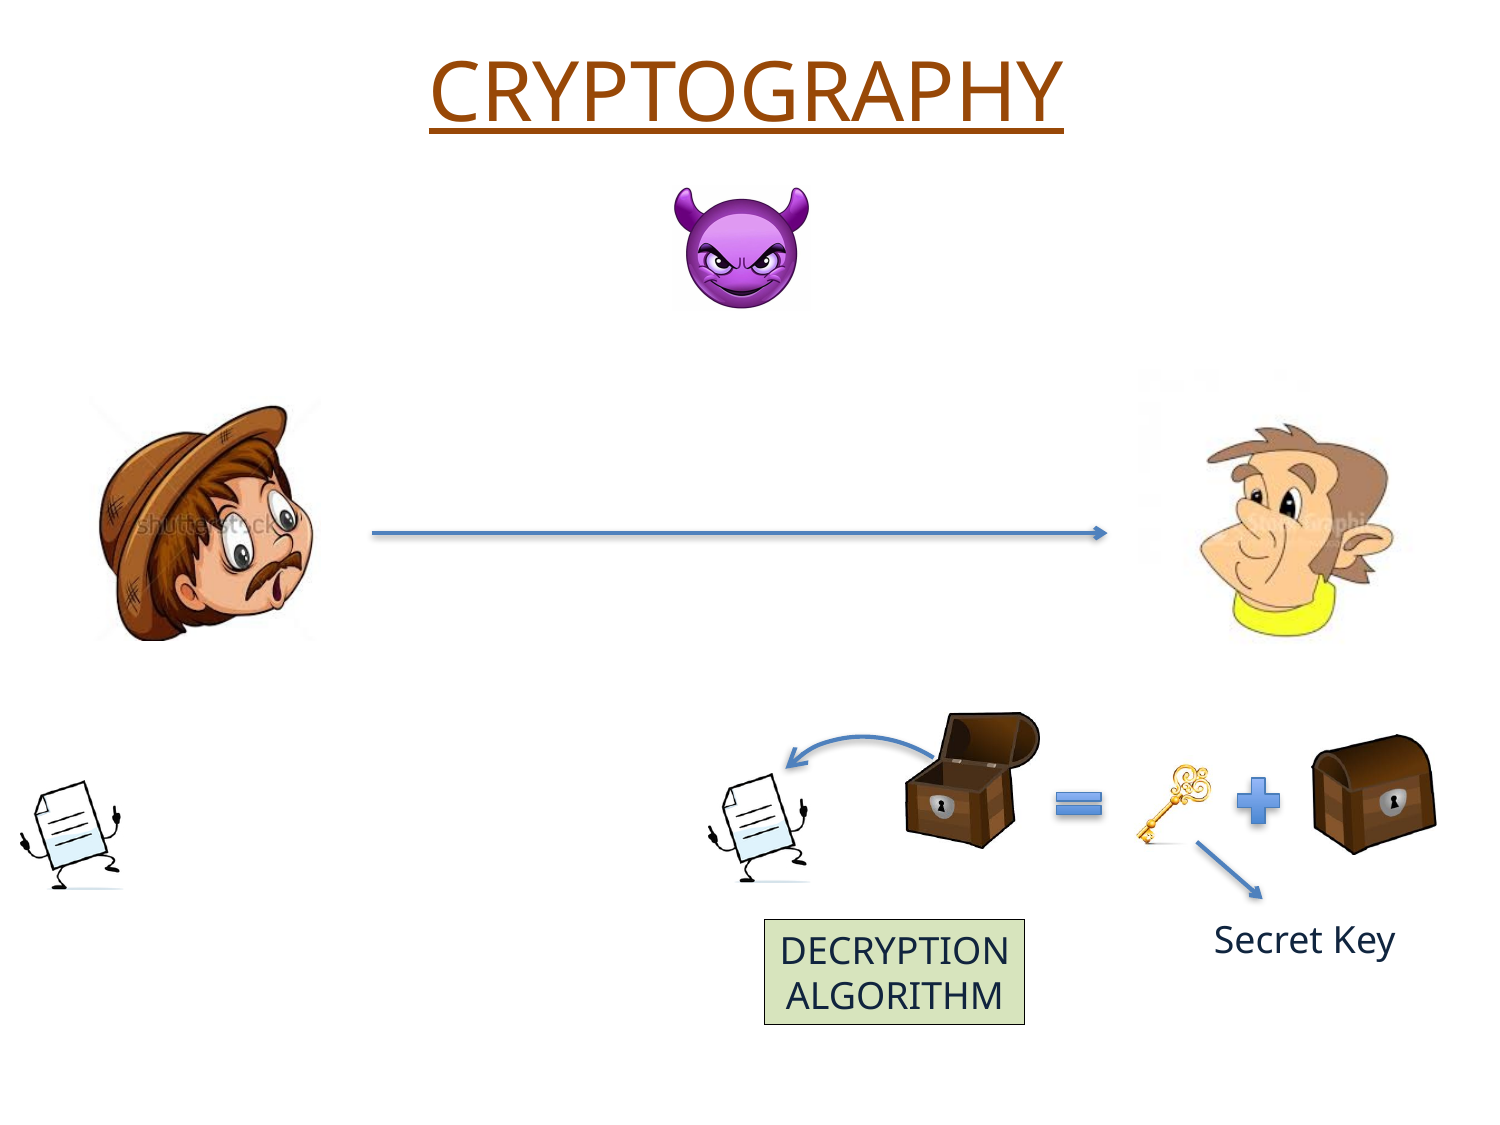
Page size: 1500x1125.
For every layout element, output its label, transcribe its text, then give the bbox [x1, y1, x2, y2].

picture [1124, 754, 1222, 853]
picture [89, 396, 321, 642]
text_box Secret Key [1198, 908, 1411, 969]
text_box DECRYPTION ALGORITHM [764, 919, 1025, 1025]
picture [672, 184, 811, 312]
text_box [1237, 777, 1280, 824]
picture [16, 780, 127, 890]
text_box [1056, 805, 1102, 815]
text_box [785, 734, 899, 857]
text_box CRYPTOGRAPHY [309, 30, 1184, 146]
text_box [1056, 792, 1102, 802]
picture [904, 711, 1040, 849]
picture [704, 773, 814, 883]
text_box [1196, 841, 1263, 900]
picture [1310, 733, 1437, 856]
picture [1138, 369, 1460, 691]
